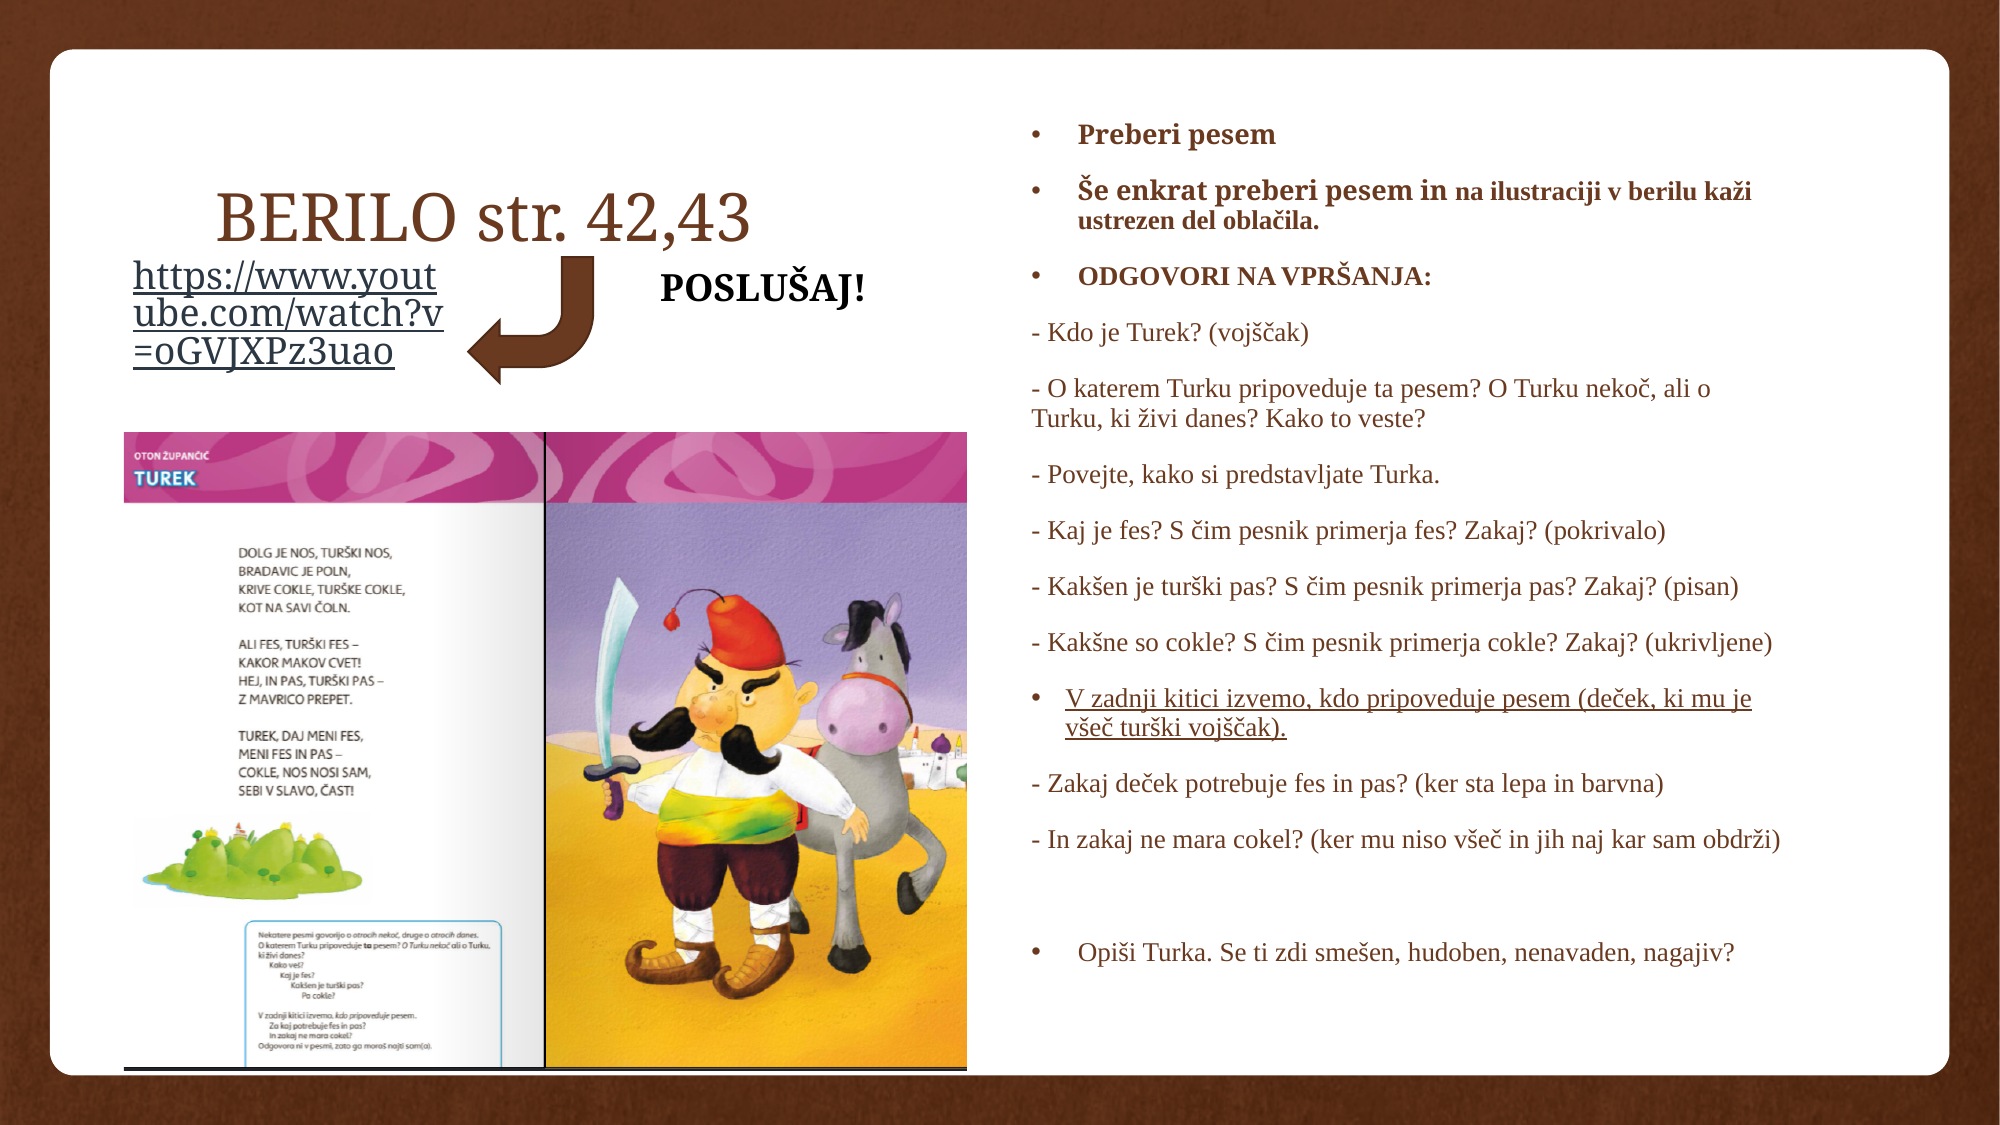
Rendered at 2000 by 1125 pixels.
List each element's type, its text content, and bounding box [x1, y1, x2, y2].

text_box [466, 256, 595, 386]
title BERILO str. 42,43 [199, 70, 1800, 263]
text_box https://www.youtube.com/watch?v=oGVJXPz3uao [118, 244, 464, 355]
text_box POSLUŠAJ! [645, 257, 929, 317]
list Preberi pesem Še enkrat preberi pesem in na ilustraciji v berilu kaži ustrezen del oblačila. ODGOVORI NA VPRŠANJA: - Kdo je Turek? (vojščak) - O katerem Turku pripoveduje ta pesem? O Turku nekoč, ali o Turku, ki živi danes? Kako to veste? - Povejte, kako si predstavljate Turka. - Kaj je fes? S čim pesnik primerja fes? Zakaj? (pokrivalo) - Kakšen je turški pas? S čim pesnik primerja pas? Zakaj? (pisan) - Kakšne so cokle? S čim pesnik primerja cokle? Zakaj? (ukrivljene) V zadnji kitici izvemo, kdo pripoveduje pesem (deček, ki mu je všeč turški vojščak). - Zakaj deček potrebuje fes in pas? (ker sta lepa in barvna) - In zakaj ne mara cokel? (ker mu niso všeč in jih naj kar sam obdrži) Opiši Turka. Se ti zdi smešen, hudoben, nenavaden, nagajiv? [1016, 113, 1800, 996]
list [123, 432, 967, 1071]
